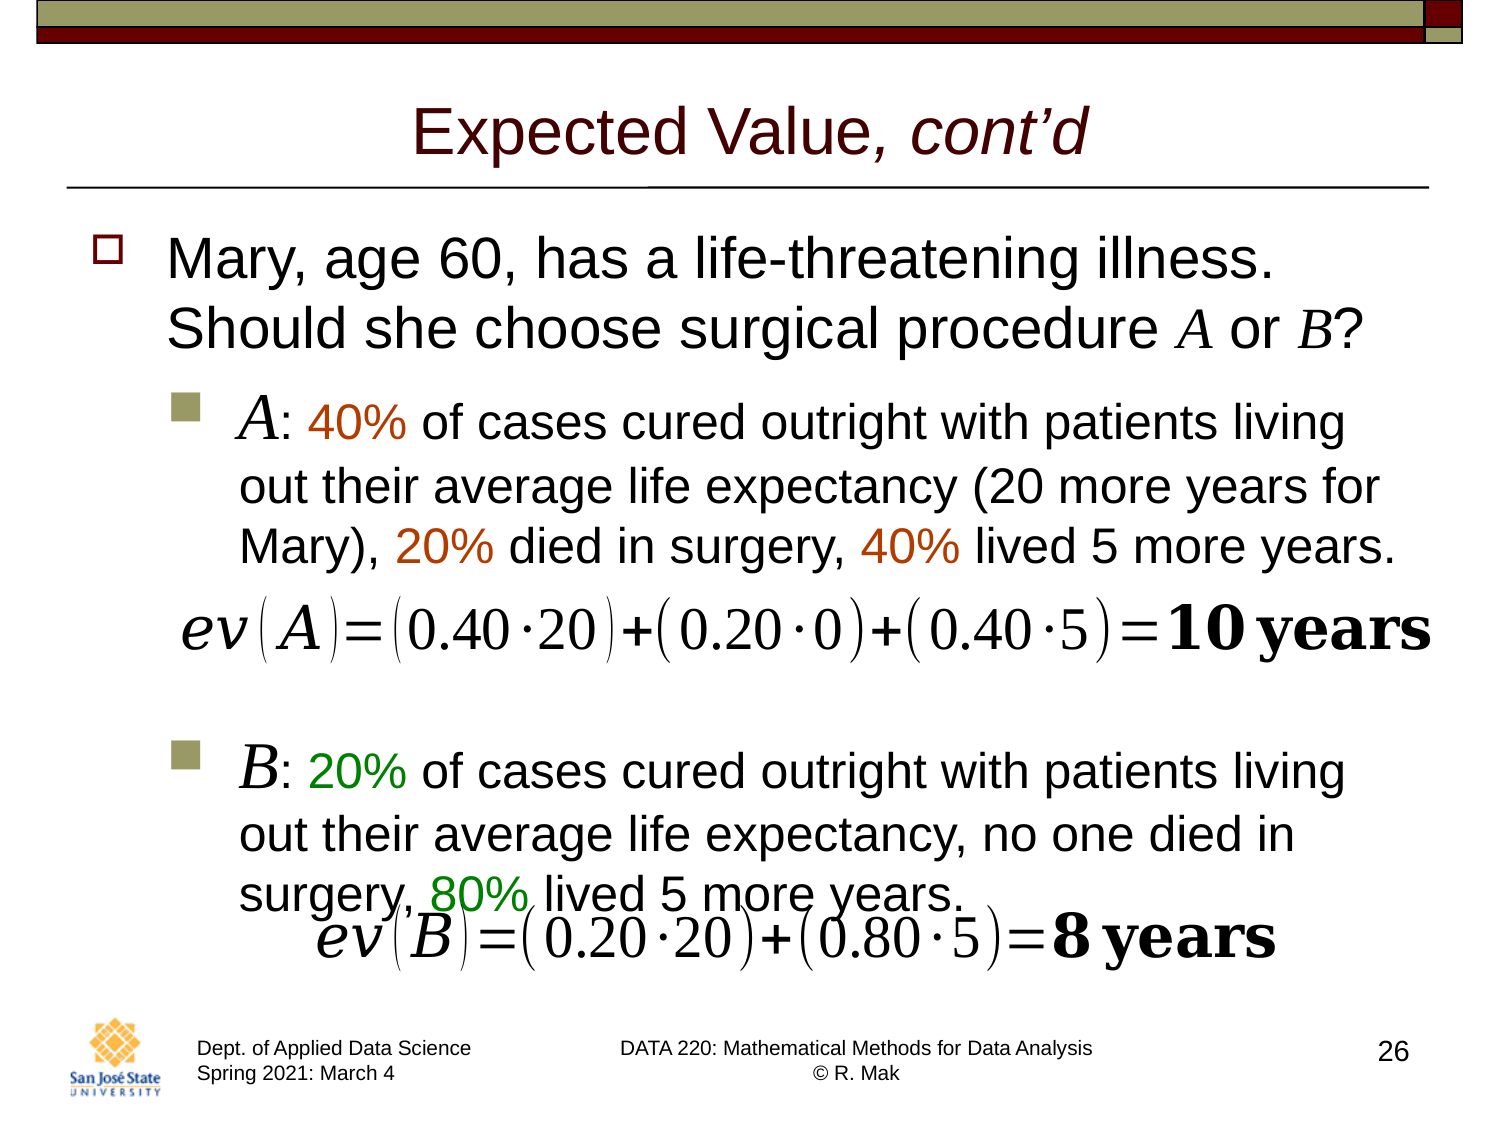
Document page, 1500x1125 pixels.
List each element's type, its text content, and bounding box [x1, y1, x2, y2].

title Expected Value, cont’d [75, 67, 1425, 175]
list Mary, age 60, has a life-threatening illness. Should she choose surgical procedure A or B? A: 40% of cases cured outright with patients living out their average life expectancy (20 more years for Mary), 20% died in surgery, 40% lived 5 more years. B: 20% of cases cured outright with patients living out their average life expectancy, no one died in surgery, 80% lived 5 more years. [75, 212, 1425, 893]
slide_number 26 [1305, 1025, 1425, 1100]
picture [60, 1012, 166, 1112]
